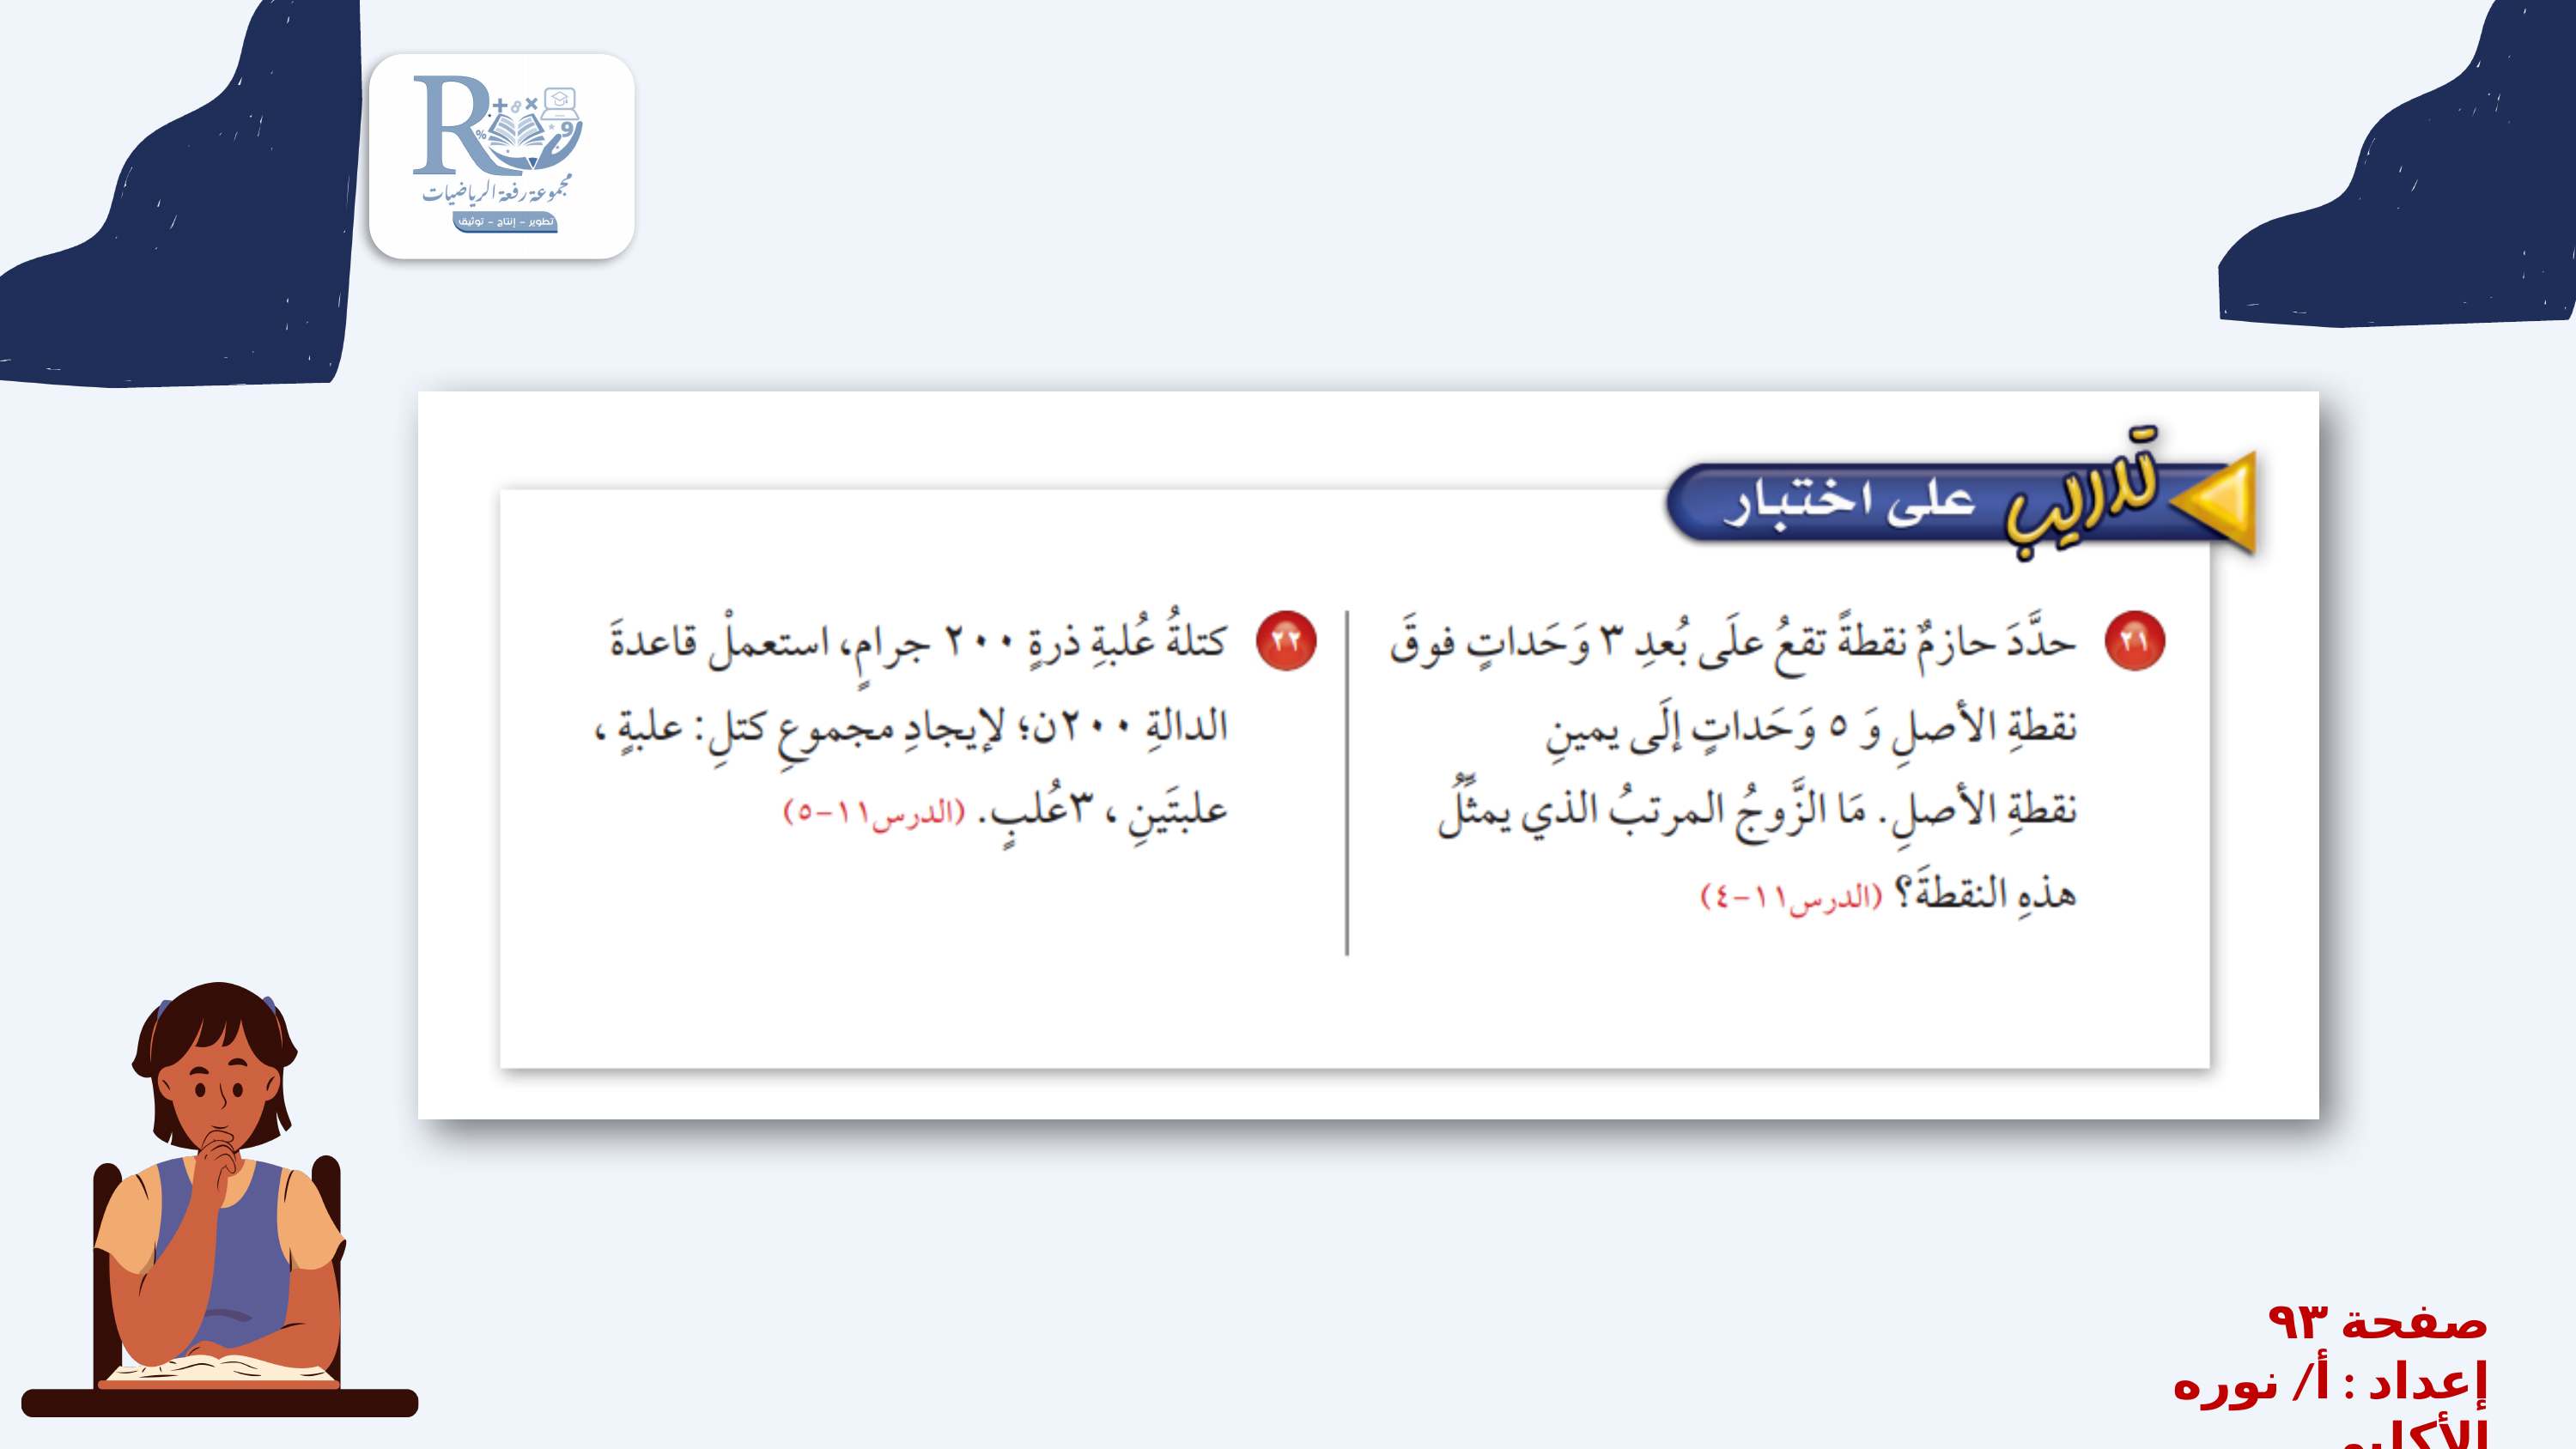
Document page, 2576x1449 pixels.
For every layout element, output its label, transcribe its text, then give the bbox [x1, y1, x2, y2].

text_box [2208, 0, 2576, 332]
text_box [21, 982, 419, 1417]
picture [418, 391, 2319, 1119]
text_box [0, 0, 370, 391]
picture [368, 53, 635, 259]
text_box صفحة ٩٣ إعداد : أ/ نوره الأكلبي [2093, 1282, 2504, 1449]
